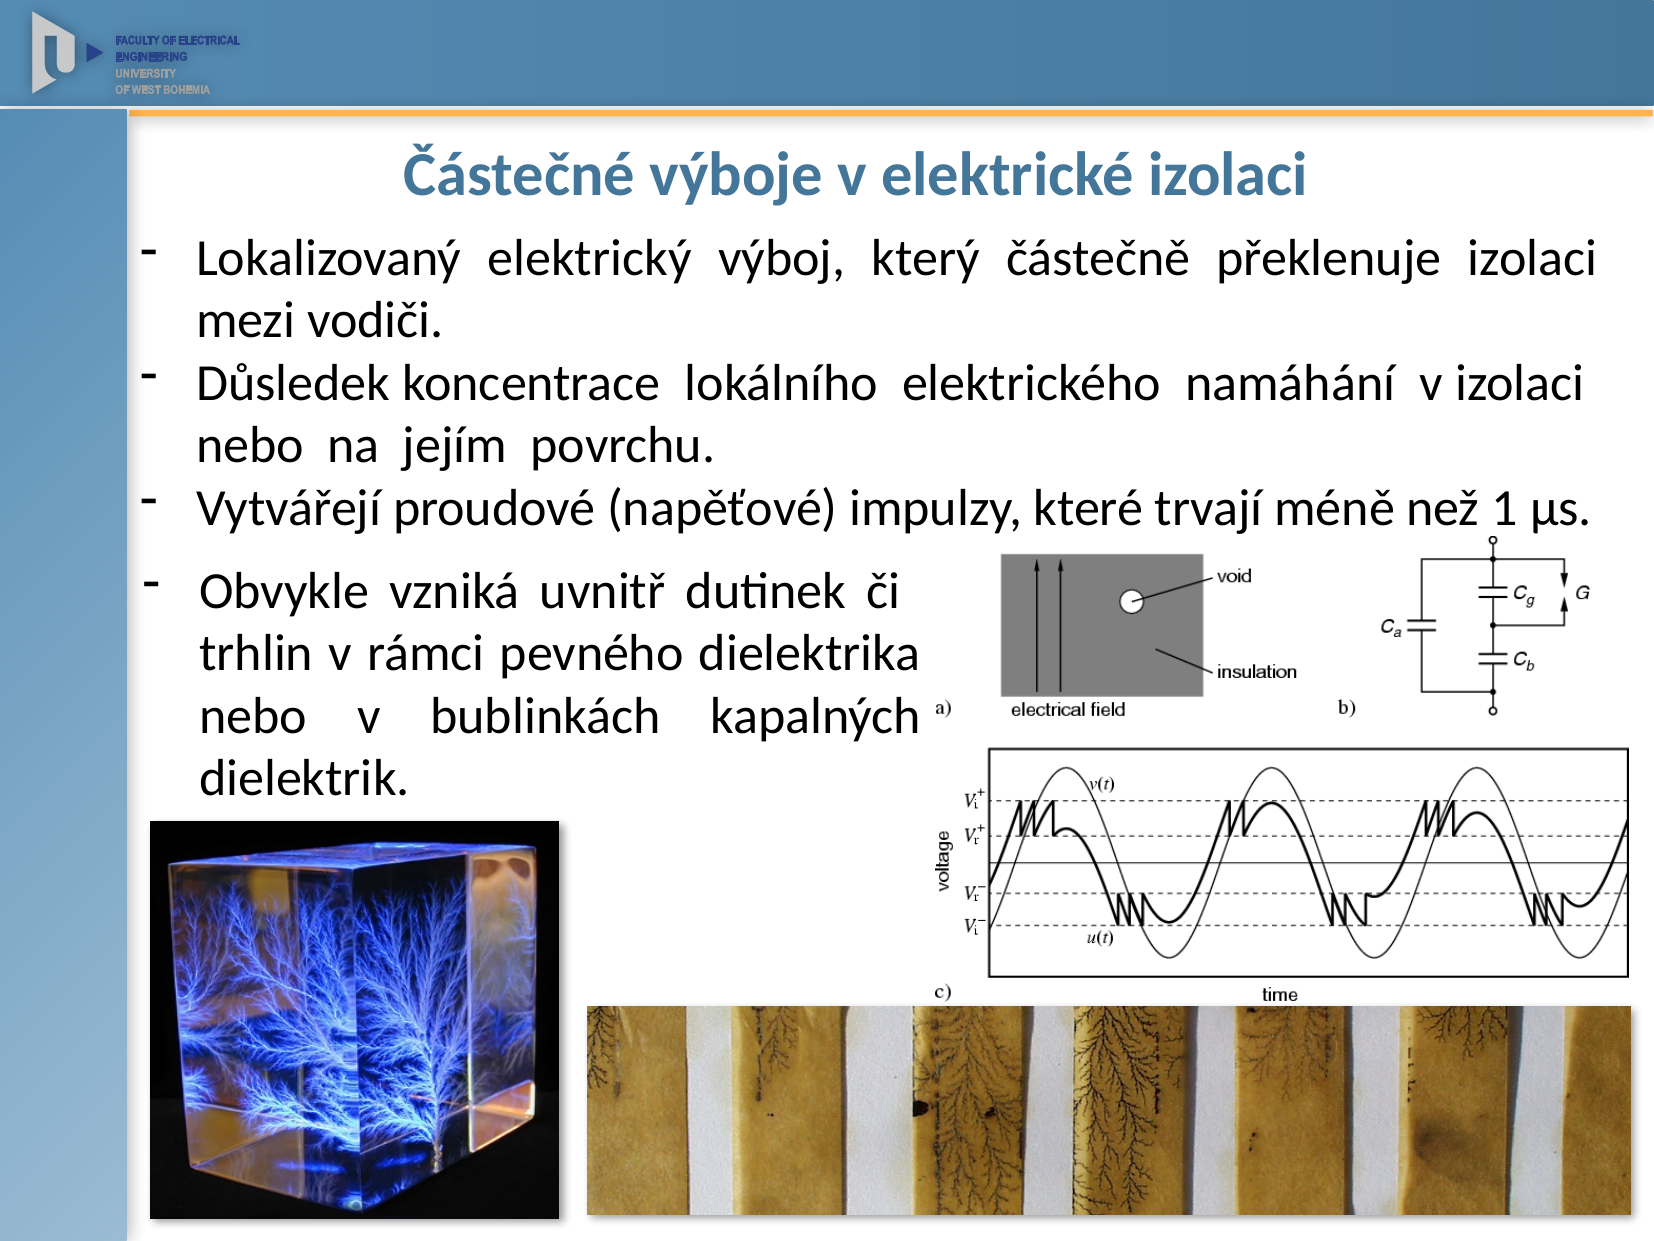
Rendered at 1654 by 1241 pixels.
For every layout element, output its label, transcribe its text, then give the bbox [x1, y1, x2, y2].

text_box [138, 108, 1654, 118]
picture [149, 821, 560, 1220]
text_box Obvykle vzniká uvnitř dutinek či trhlin v rámci pevného dielektrika nebo v bublinkách kapalných dielektrik. [128, 548, 930, 814]
picture [935, 535, 1629, 1003]
picture [31, 11, 240, 95]
text_box Částečné výboje v elektrické izolaci [153, 125, 1560, 216]
text_box [0, 0, 1654, 102]
text_box Lokalizovaný elektrický výboj, který částečně překlenuje izolaci mezi vodiči. Důsledek koncentrace lokálního elektrického namáhání v izolaci nebo na jejím povrchu. Vytvářejí proudové (napěťové) impulzy, které trvají méně než 1 μs. [125, 216, 1614, 544]
picture [587, 1006, 1631, 1216]
text_box [0, 108, 129, 1241]
